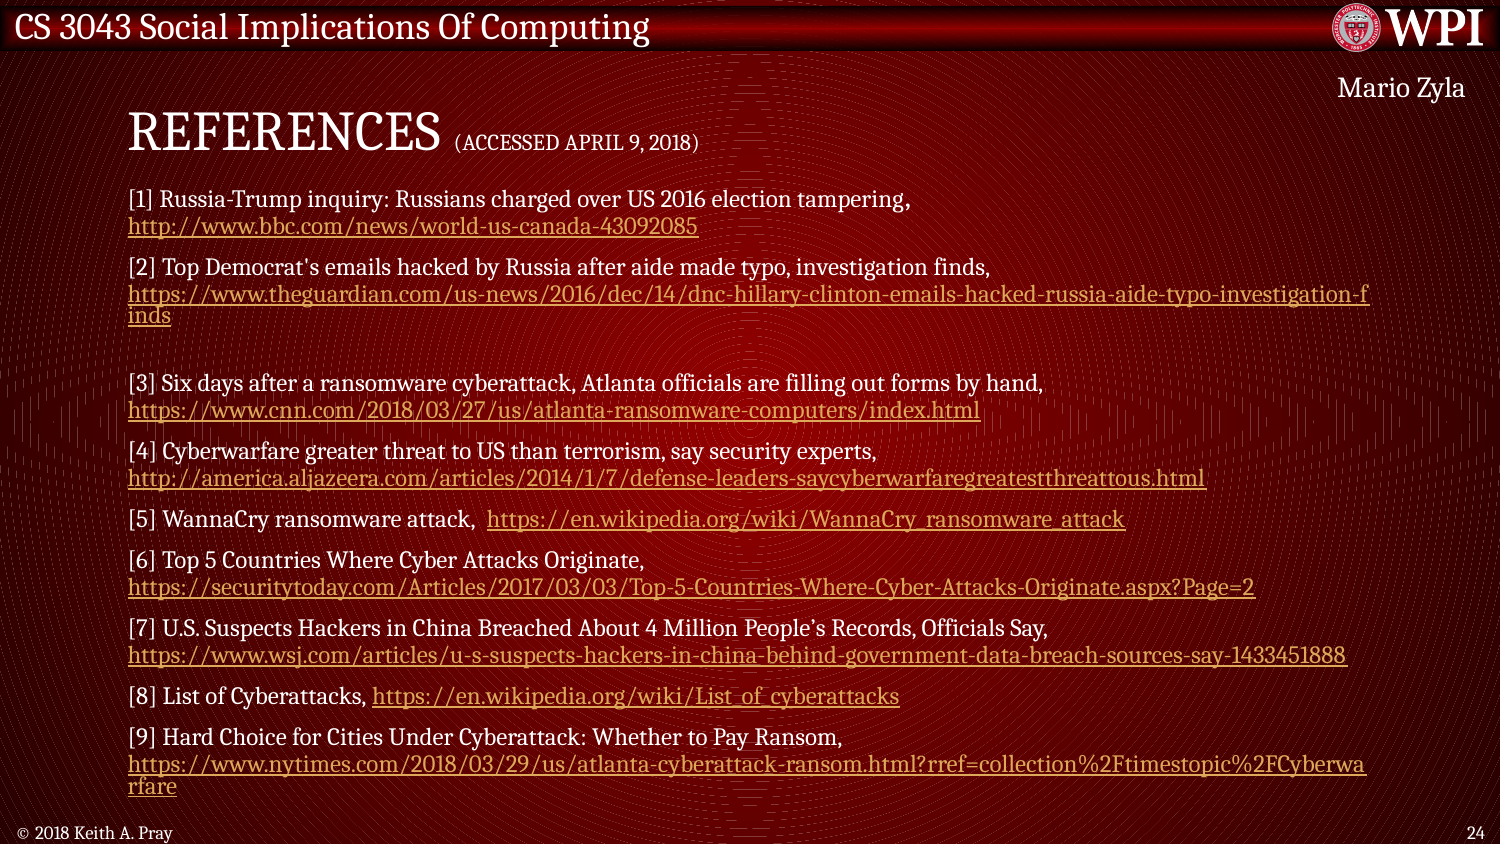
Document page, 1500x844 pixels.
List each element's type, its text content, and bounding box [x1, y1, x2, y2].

list [1] Russia-Trump inquiry: Russians charged over US 2016 election tampering, http://www.bbc.com/news/world-us-canada-43092085 [2] Top Democrat's emails hacked by Russia after aide made typo, investigation finds, https://www.theguardian.com/us-news/2016/dec/14/dnc-hillary-clinton-emails-hacked-russia-aide-typo-investigation-finds [3] Six days after a ransomware cyberattack, Atlanta officials are filling out forms by hand, https://www.cnn.com/2018/03/27/us/atlanta-ransomware-computers/index.html [4] Cyberwarfare greater threat to US than terrorism, say security experts, http://america.aljazeera.com/articles/2014/1/7/defense-leaders-saycyberwarfaregreatestthreattous.html [5] WannaCry ransomware attack, https://en.wikipedia.org/wiki/WannaCry_ransomware_attack [6] Top 5 Countries Where Cyber Attacks Originate, https://securitytoday.com/Articles/2017/03/03/Top-5-Countries-Where-Cyber-Attacks-Originate.aspx?Page=2 [7] U.S. Suspects Hackers in China Breached About 4 Million People’s Records, Officials Say, https://www.wsj.com/articles/u-s-suspects-hackers-in-china-behind-government-data-breach-sources-say-1433451888 [8] List of Cyberattacks, https://en.wikipedia.org/wiki/List_of_cyberattacks [9] Hard Choice for Cities Under Cyberattack: Whether to Pay Ransom, https://www.nytimes.com/2018/03/29/us/atlanta-cyberattack-ransom.html?rref=collection%2Ftimestopic%2FCyberwarfare [112, 178, 1388, 800]
footer © 2018 Keith A. Pray [0, 819, 913, 844]
picture [1332, 3, 1483, 52]
title References (accessed April 9, 2018) [112, 59, 1388, 178]
slide_number 24 [1397, 819, 1500, 844]
text_box Mario Zyla [1123, 61, 1481, 111]
